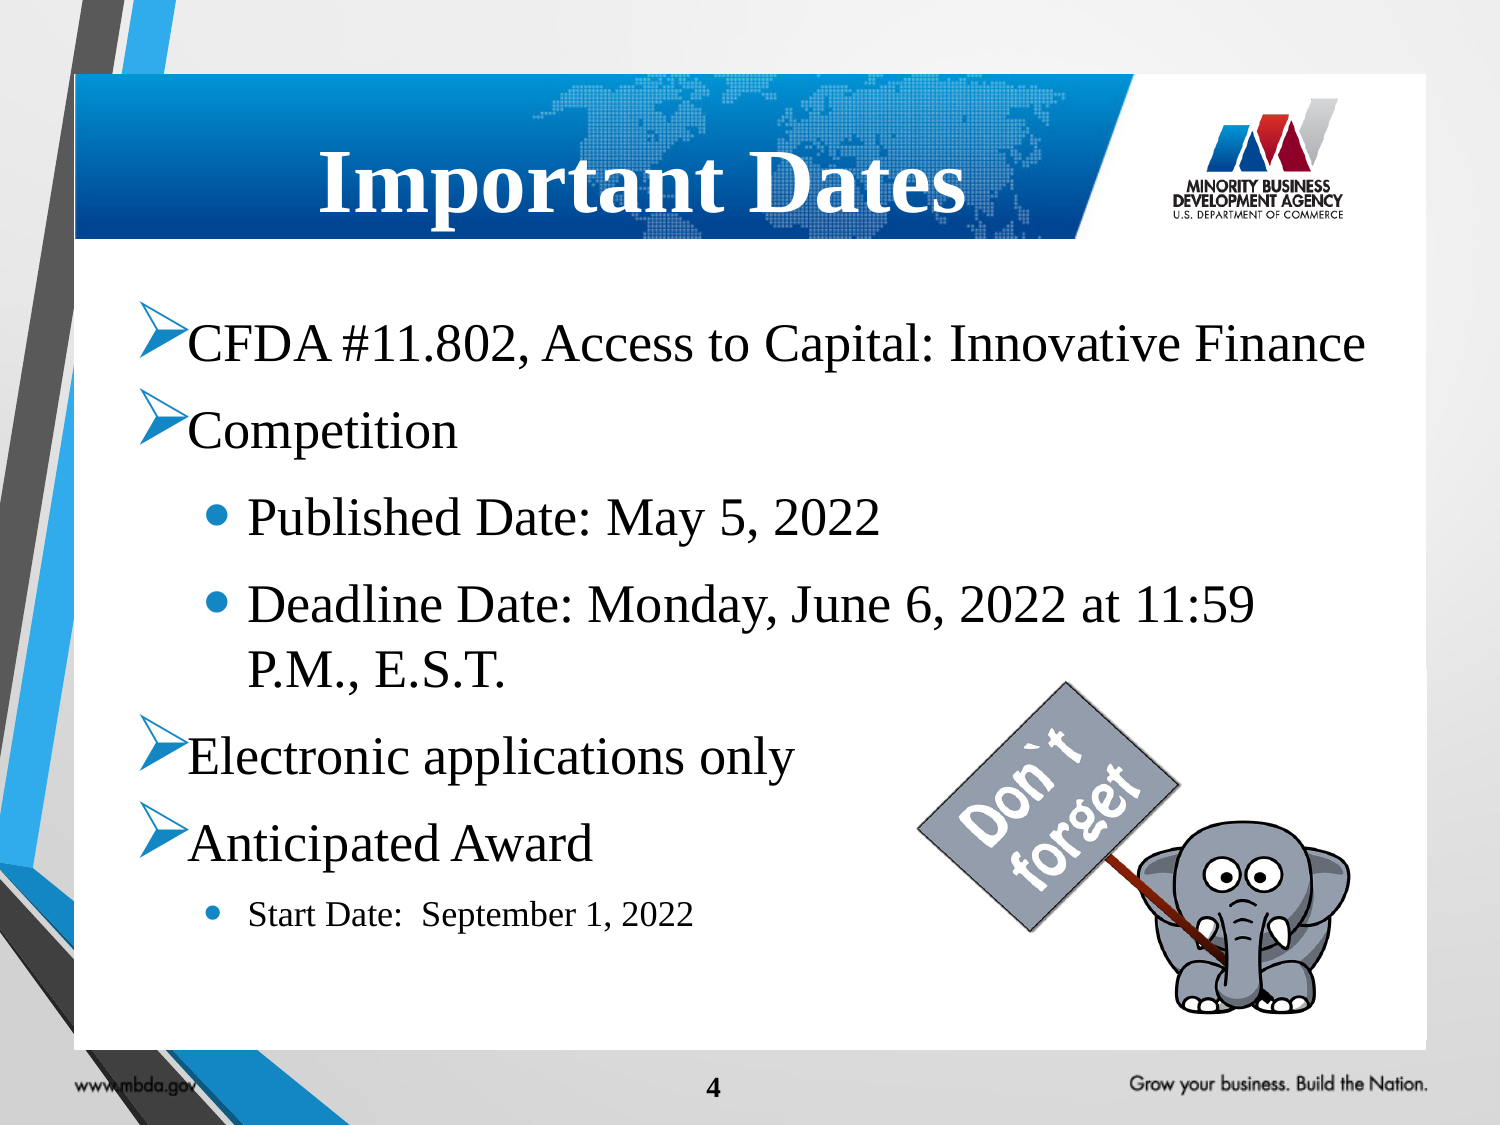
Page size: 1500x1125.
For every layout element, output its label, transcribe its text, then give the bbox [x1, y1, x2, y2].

picture [874, 669, 1427, 1041]
title Important Dates [34, 13, 1299, 339]
picture [1299, 92, 1352, 227]
picture [1124, 1069, 1435, 1102]
picture [68, 1072, 208, 1100]
list CFDA #11.802, Access to Capital: Innovative Finance Competition Published Date: May 5, 2022 Deadline Date: Monday, June 6, 2022 at 11:59 P.M., E.S.T. Electronic applications only Anticipated Award Start Date: September 1, 2022 [118, 290, 1382, 951]
text_box 4 [691, 1060, 733, 1111]
